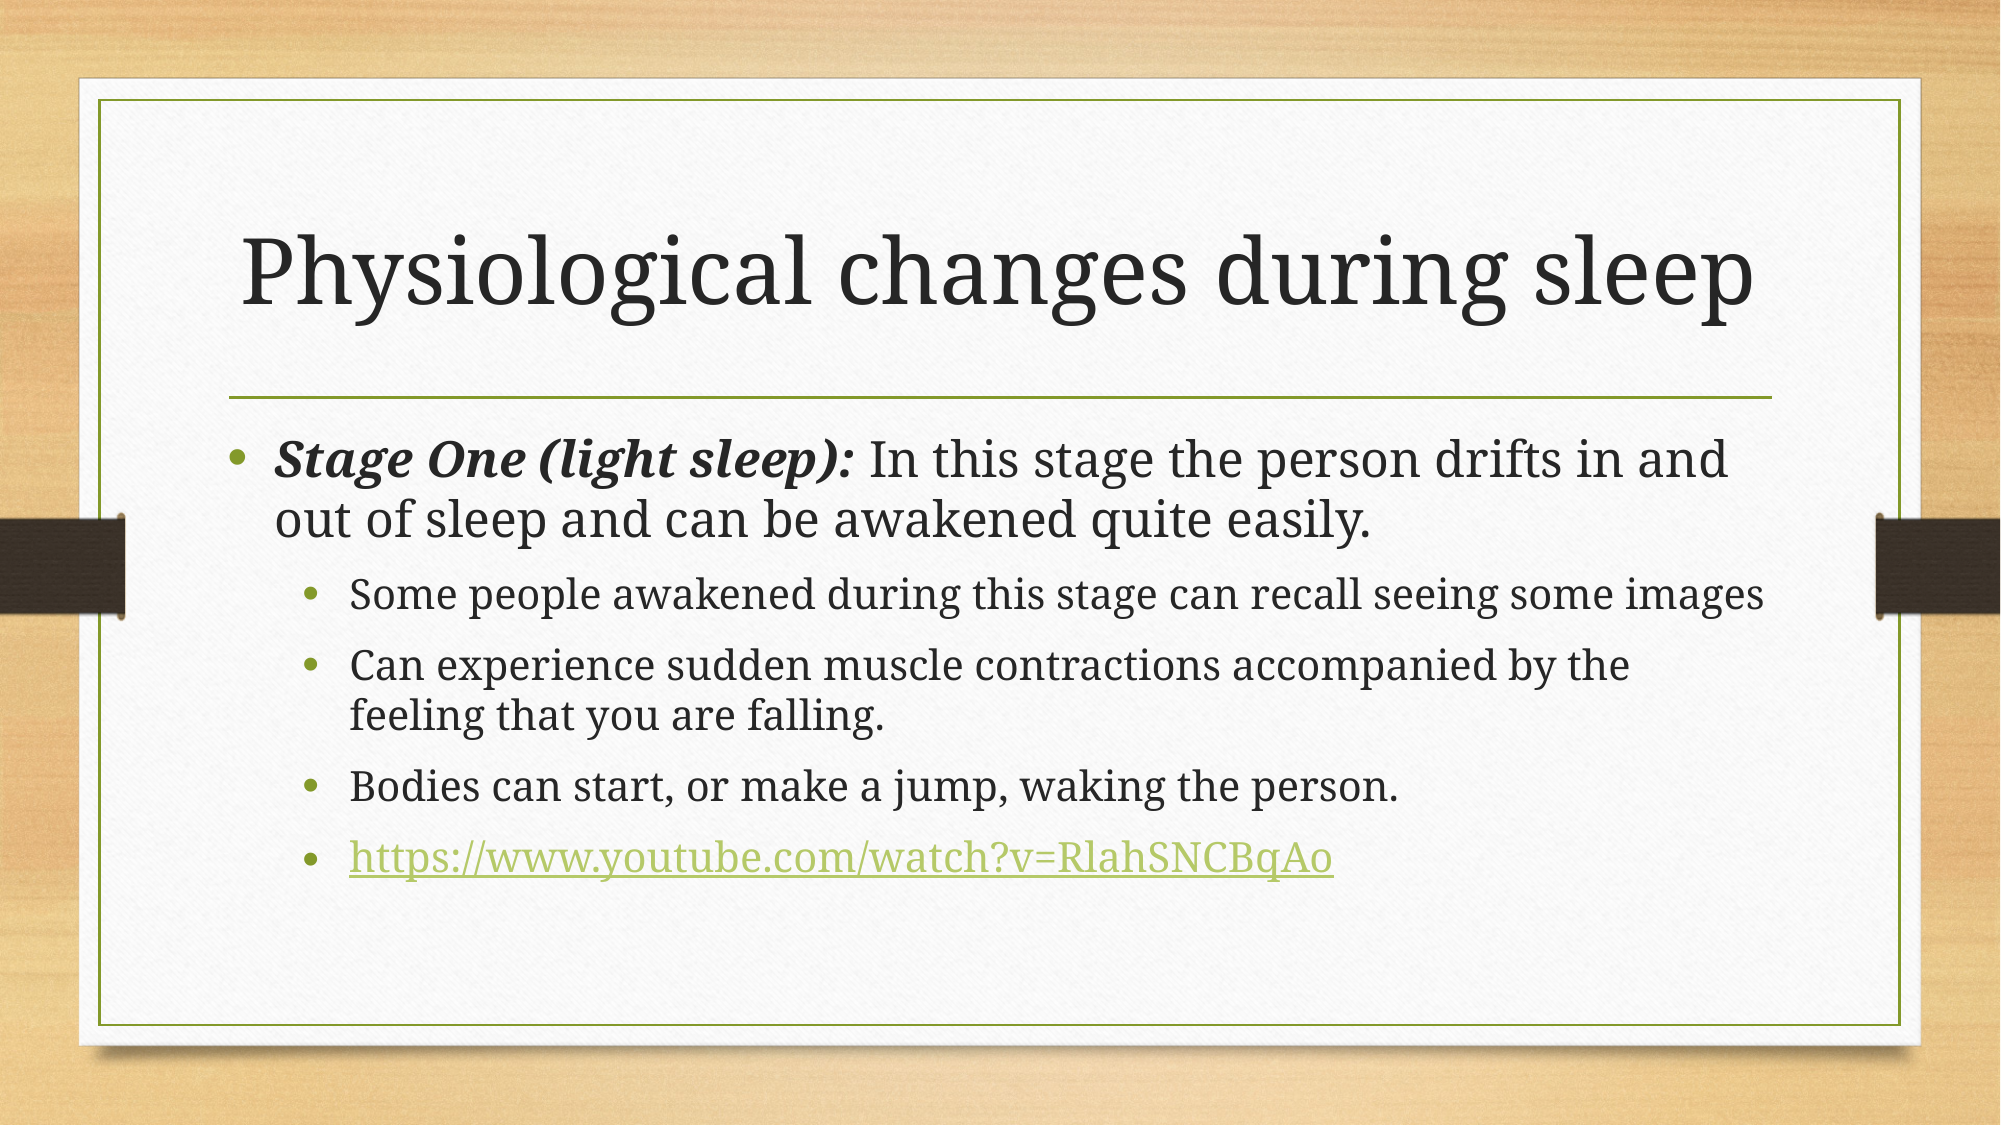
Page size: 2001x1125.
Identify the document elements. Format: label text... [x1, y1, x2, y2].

title Physiological changes during sleep [212, 161, 1788, 375]
list Stage One (light sleep): In this stage the person drifts in and out of sleep and can be awakened quite easily. Some people awakened during this stage can recall seeing some images Can experience sudden muscle contractions accompanied by the feeling that you are falling. Bodies can start, or make a jump, waking the person. https://www.youtube.com/watch?v=RlahSNCBqAo [212, 419, 1788, 964]
picture [0, 0, 2001, 1125]
